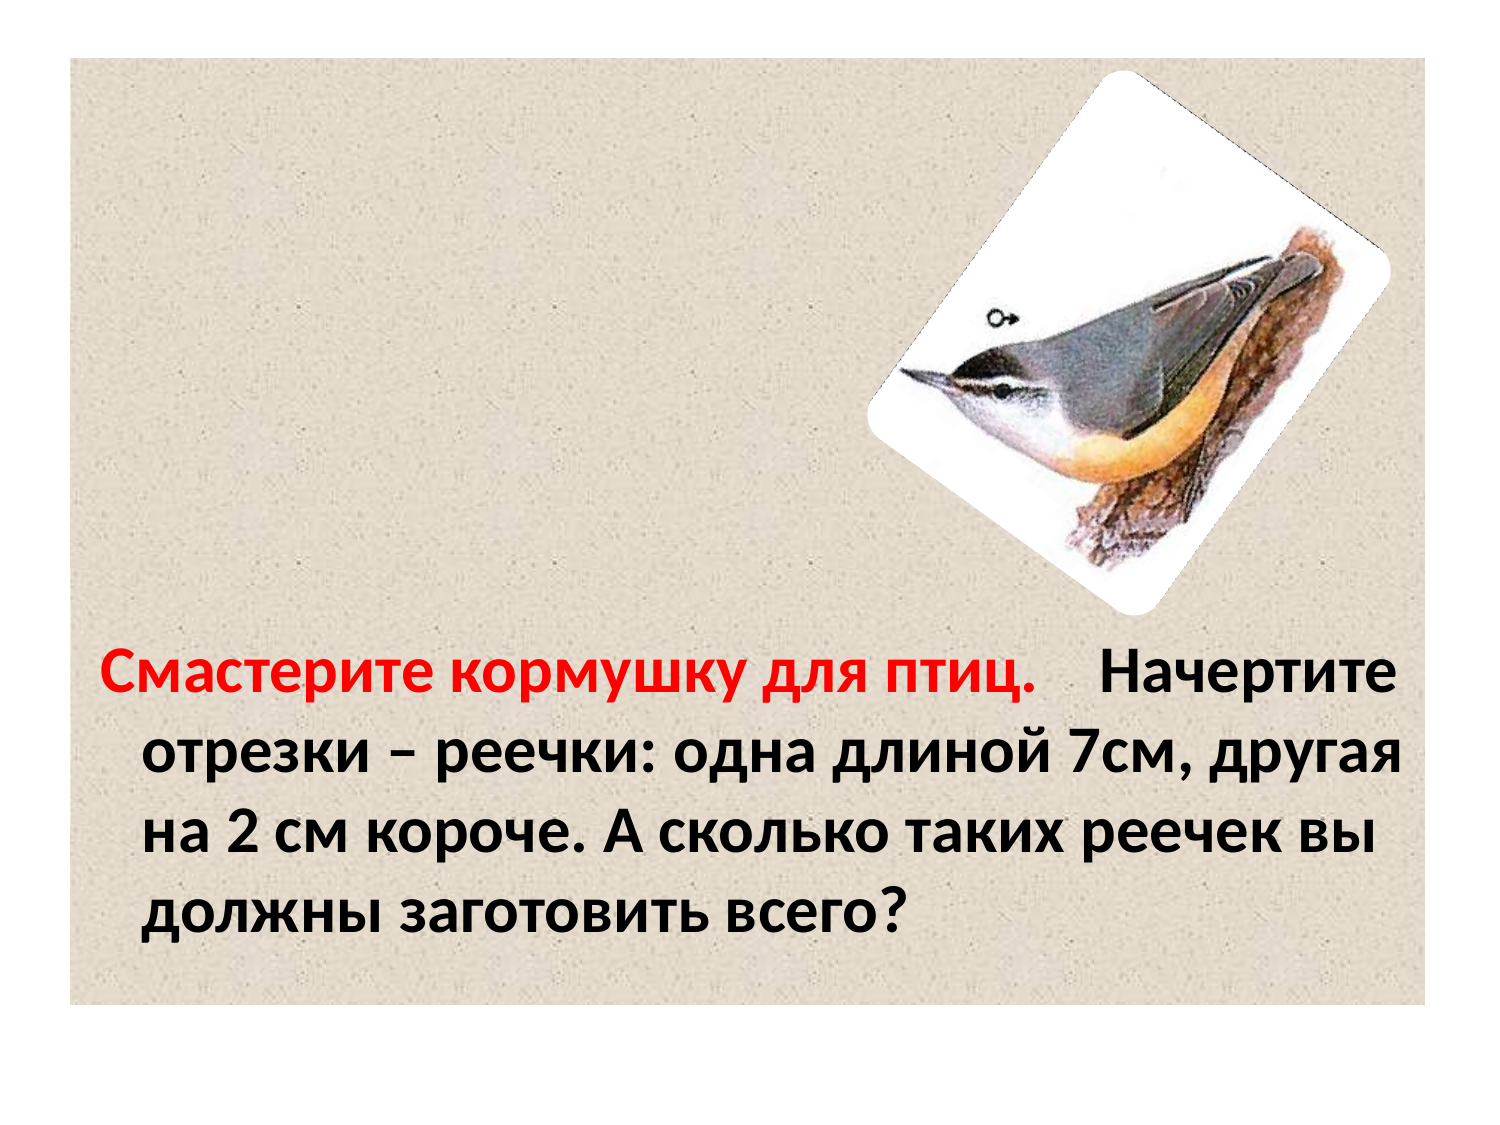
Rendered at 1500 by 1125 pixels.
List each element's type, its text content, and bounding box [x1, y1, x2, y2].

picture [867, 70, 1391, 616]
list Смастерите кормушку для птиц. Начертите отрезки – реечки: одна длиной 7см, другая на 2 см короче. А сколько таких реечек вы должны заготовить всего? [70, 58, 1425, 1005]
